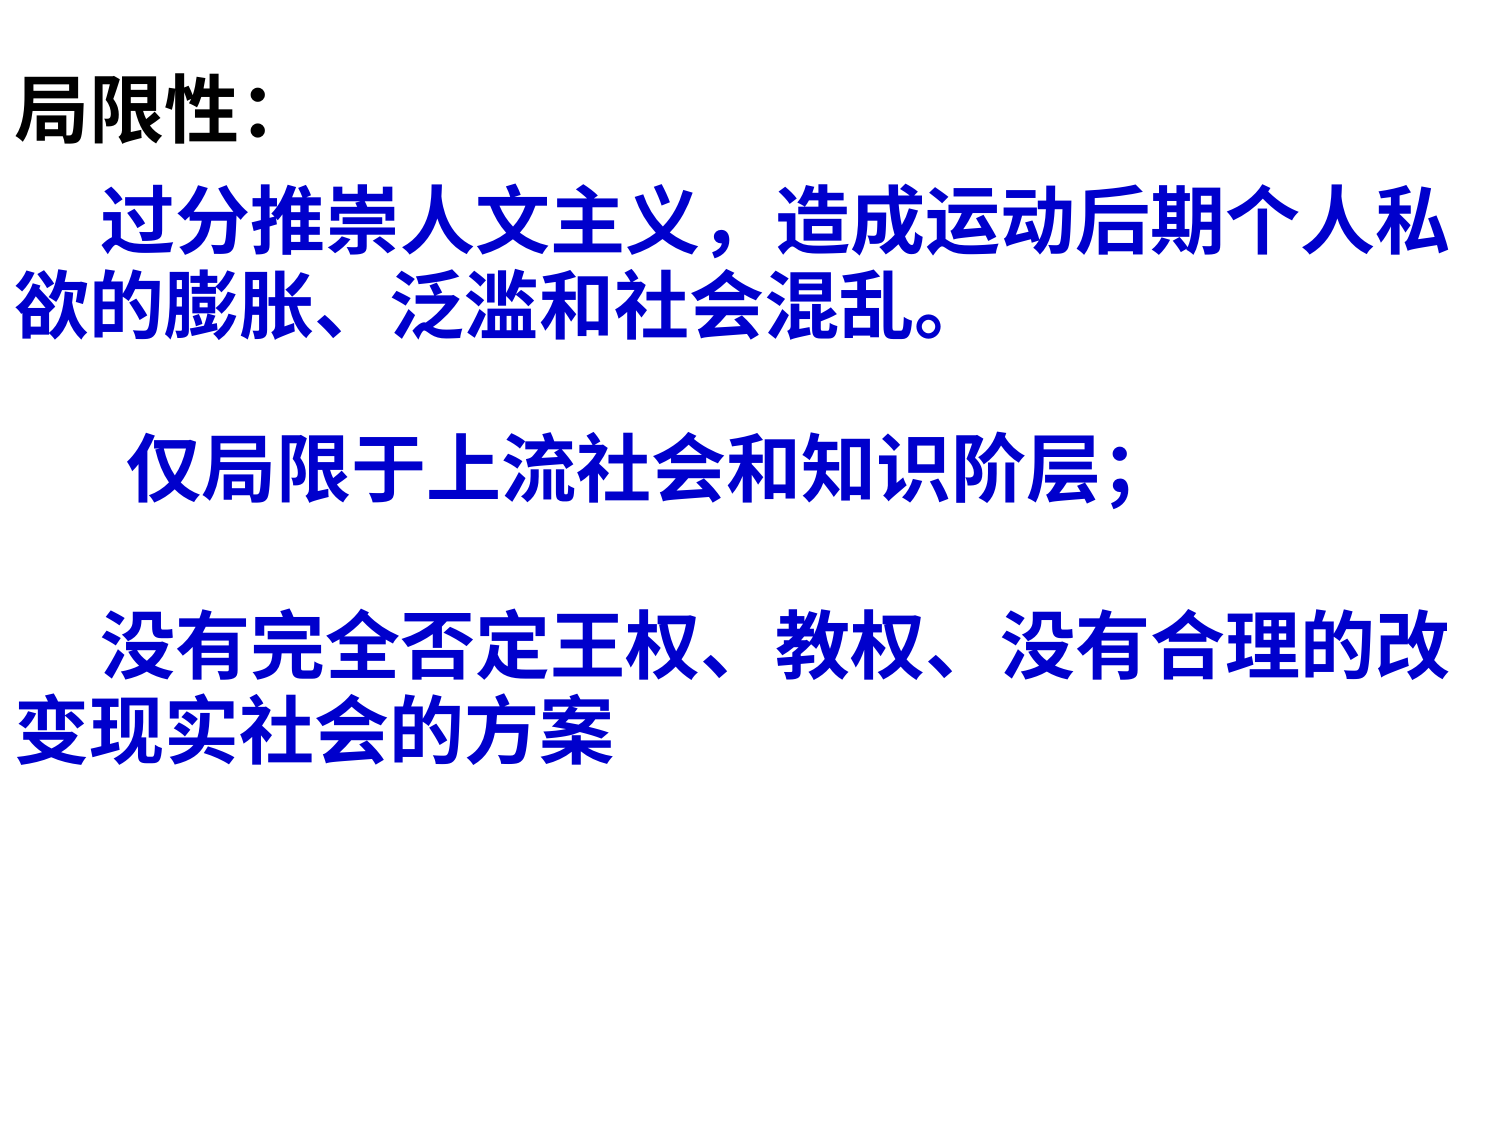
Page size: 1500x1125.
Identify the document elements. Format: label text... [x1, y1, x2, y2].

text_box 仅局限于上流社会和知识阶层； [76, 420, 1500, 521]
text_box 过分推崇人文主义，造成运动后期个人私欲的膨胀、泛滥和社会混乱。 [0, 172, 1500, 359]
text_box 局限性： [0, 54, 473, 160]
text_box 没有完全否定王权、教权、没有合理的改变现实社会的方案 [0, 597, 1500, 784]
